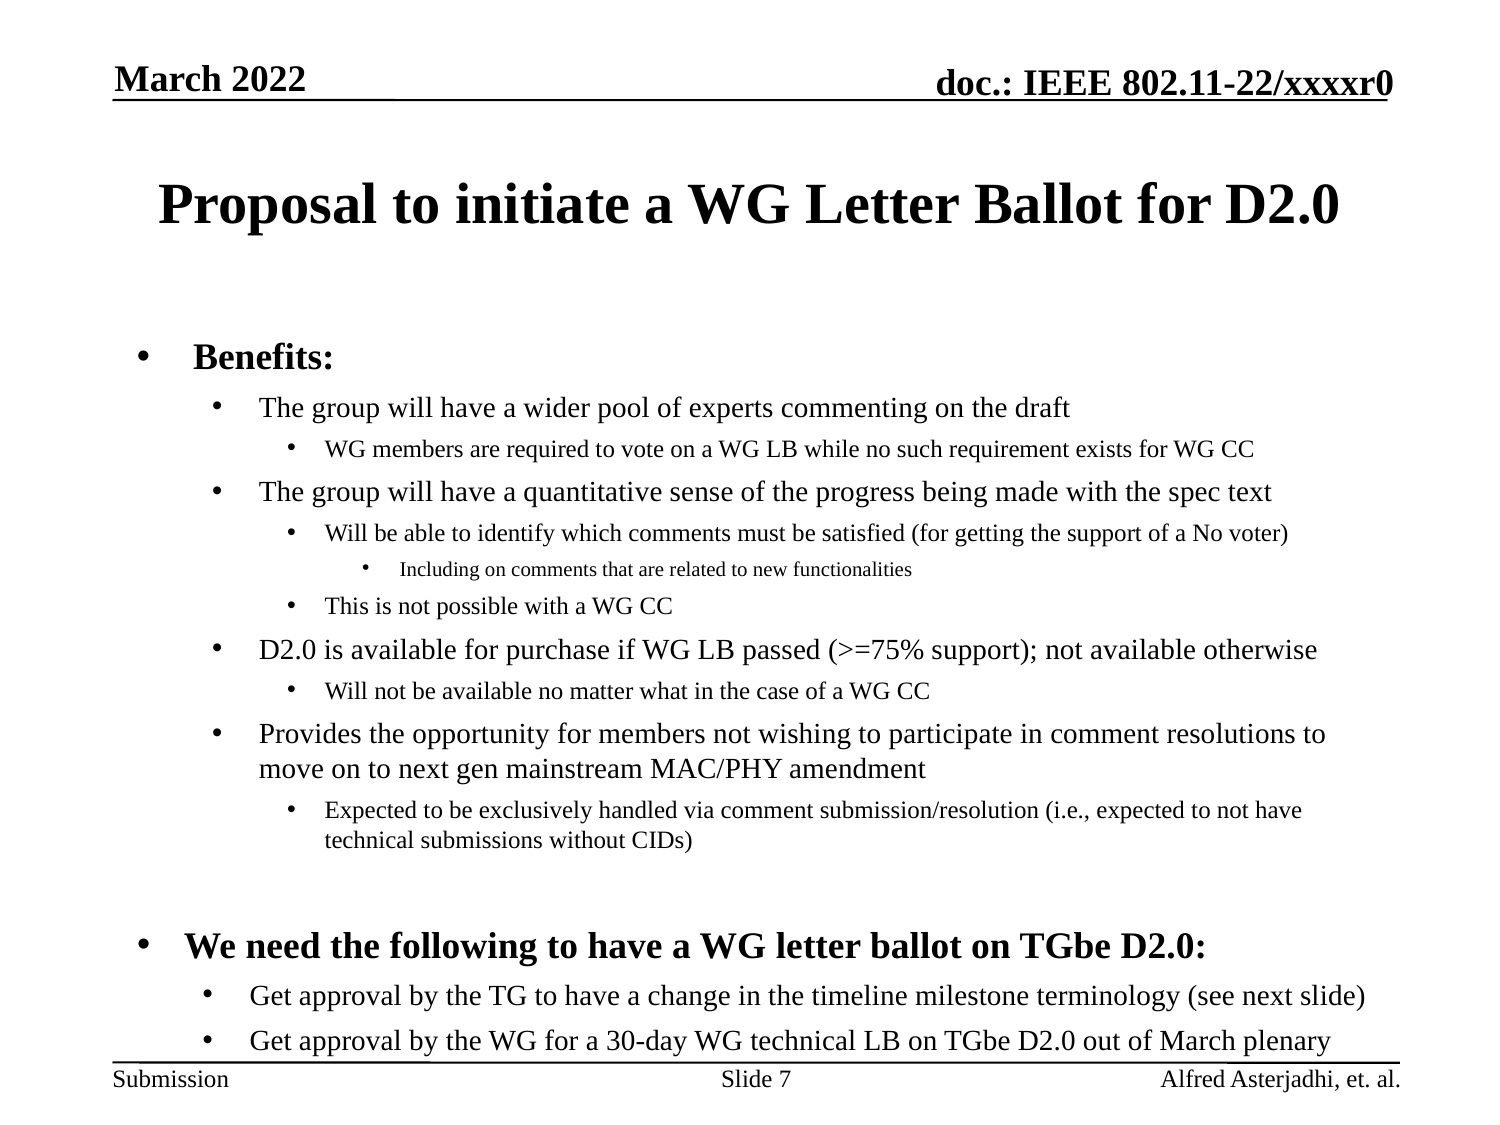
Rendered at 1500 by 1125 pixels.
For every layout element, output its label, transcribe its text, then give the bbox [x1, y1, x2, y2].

list Benefits: The group will have a wider pool of experts commenting on the draft WG members are required to vote on a WG LB while no such requirement exists for WG CC The group will have a quantitative sense of the progress being made with the spec text Will be able to identify which comments must be satisfied (for getting the support of a No voter) Including on comments that are related to new functionalities This is not possible with a WG CC D2.0 is available for purchase if WG LB passed (>=75% support); not available otherwise Will not be available no matter what in the case of a WG CC Provides the opportunity for members not wishing to participate in comment resolutions to move on to next gen mainstream MAC/PHY amendment Expected to be exclusively handled via comment submission/resolution (i.e., expected to not have technical submissions without CIDs) We need the following to have a WG letter ballot on TGbe D2.0: Get approval by the TG to have a change in the timeline milestone terminology (see next slide) Get approval by the WG for a 30-day WG technical LB on TGbe D2.0 out of March plenary [112, 324, 1388, 1063]
footer Alfred Asterjadhi, et. al. [878, 1061, 1402, 1093]
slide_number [114, 54, 423, 100]
slide_number Slide 7 [712, 1061, 800, 1123]
title Proposal to initiate a WG Letter Ballot for D2.0 [112, 112, 1388, 288]
